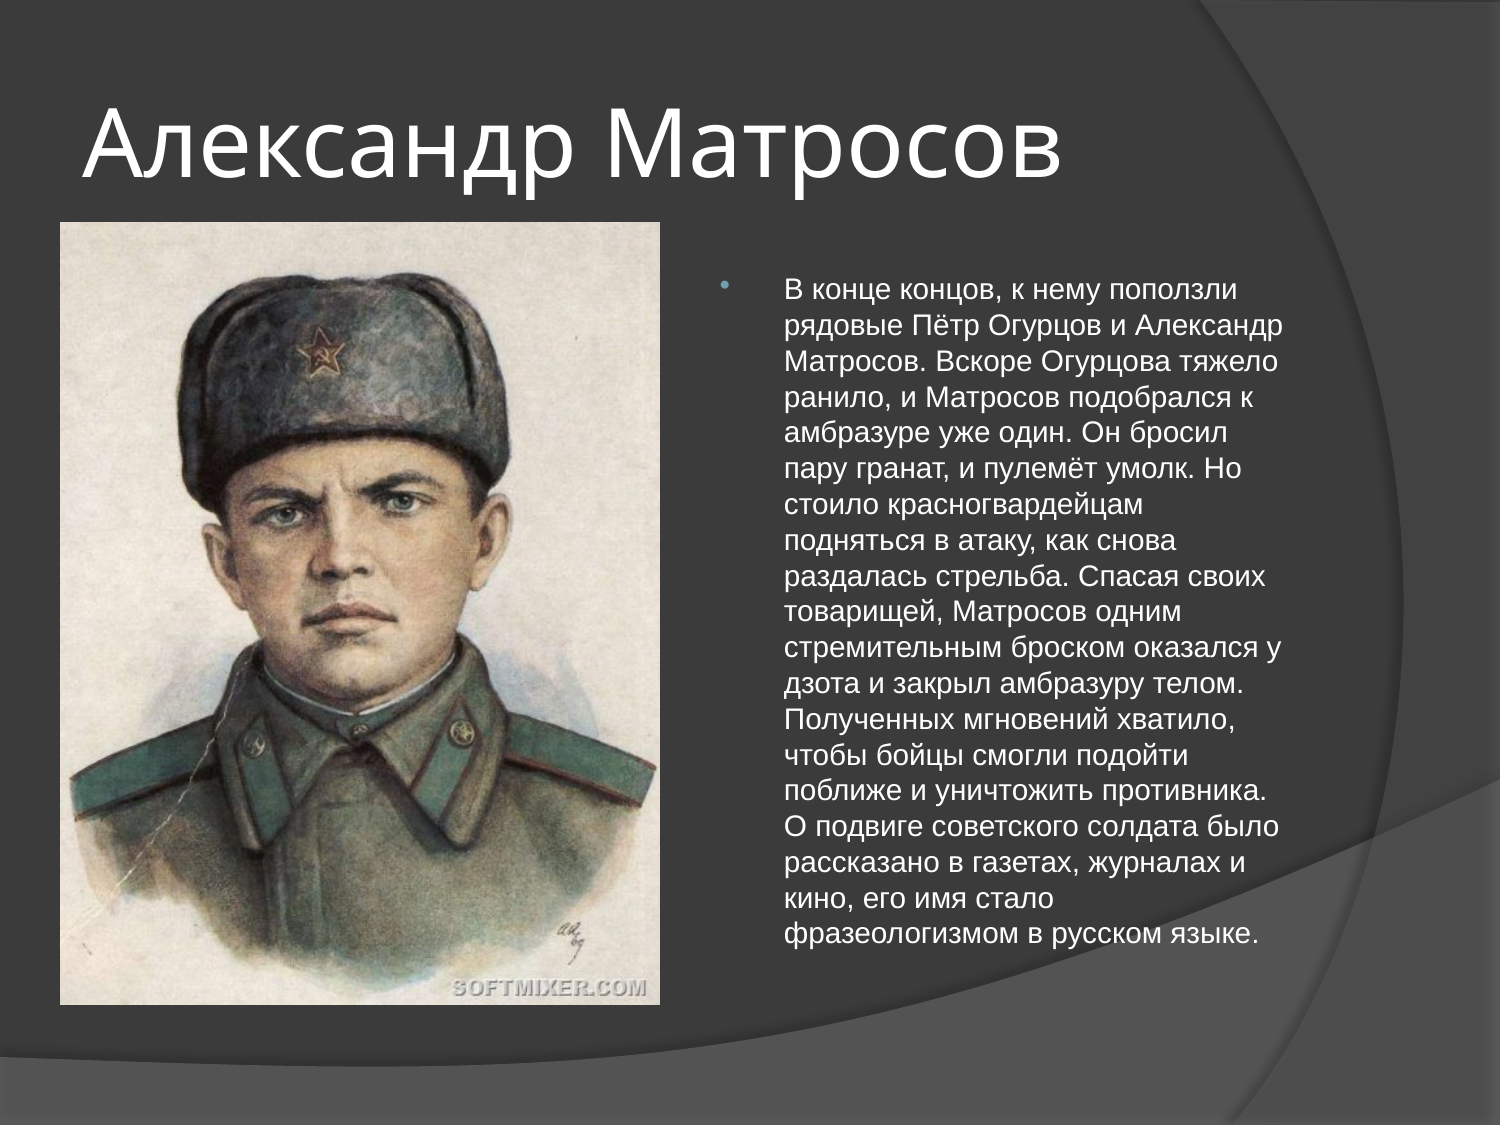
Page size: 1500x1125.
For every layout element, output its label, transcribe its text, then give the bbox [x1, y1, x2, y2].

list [59, 222, 660, 1006]
list В конце концов, к нему поползли рядовые Пётр Огурцов и Александр Матросов. Вскоре Огурцова тяжело ранило, и Матросов подобрался к амбразуре уже один. Он бросил пару гранат, и пулемёт умолк. Но стоило красногвардейцам подняться в атаку, как снова раздалась стрельба. Спасая своих товарищей, Матросов одним стремительным броском оказался у дзота и закрыл амбразуру телом. Полученных мгновений хватило, чтобы бойцы смогли подойти поближе и уничтожить противника. О подвиге советского солдата было рассказано в газетах, журналах и кино, его имя стало фразеологизмом в русском языке. [699, 262, 1301, 1006]
title Александр Матросов [74, 44, 1301, 233]
